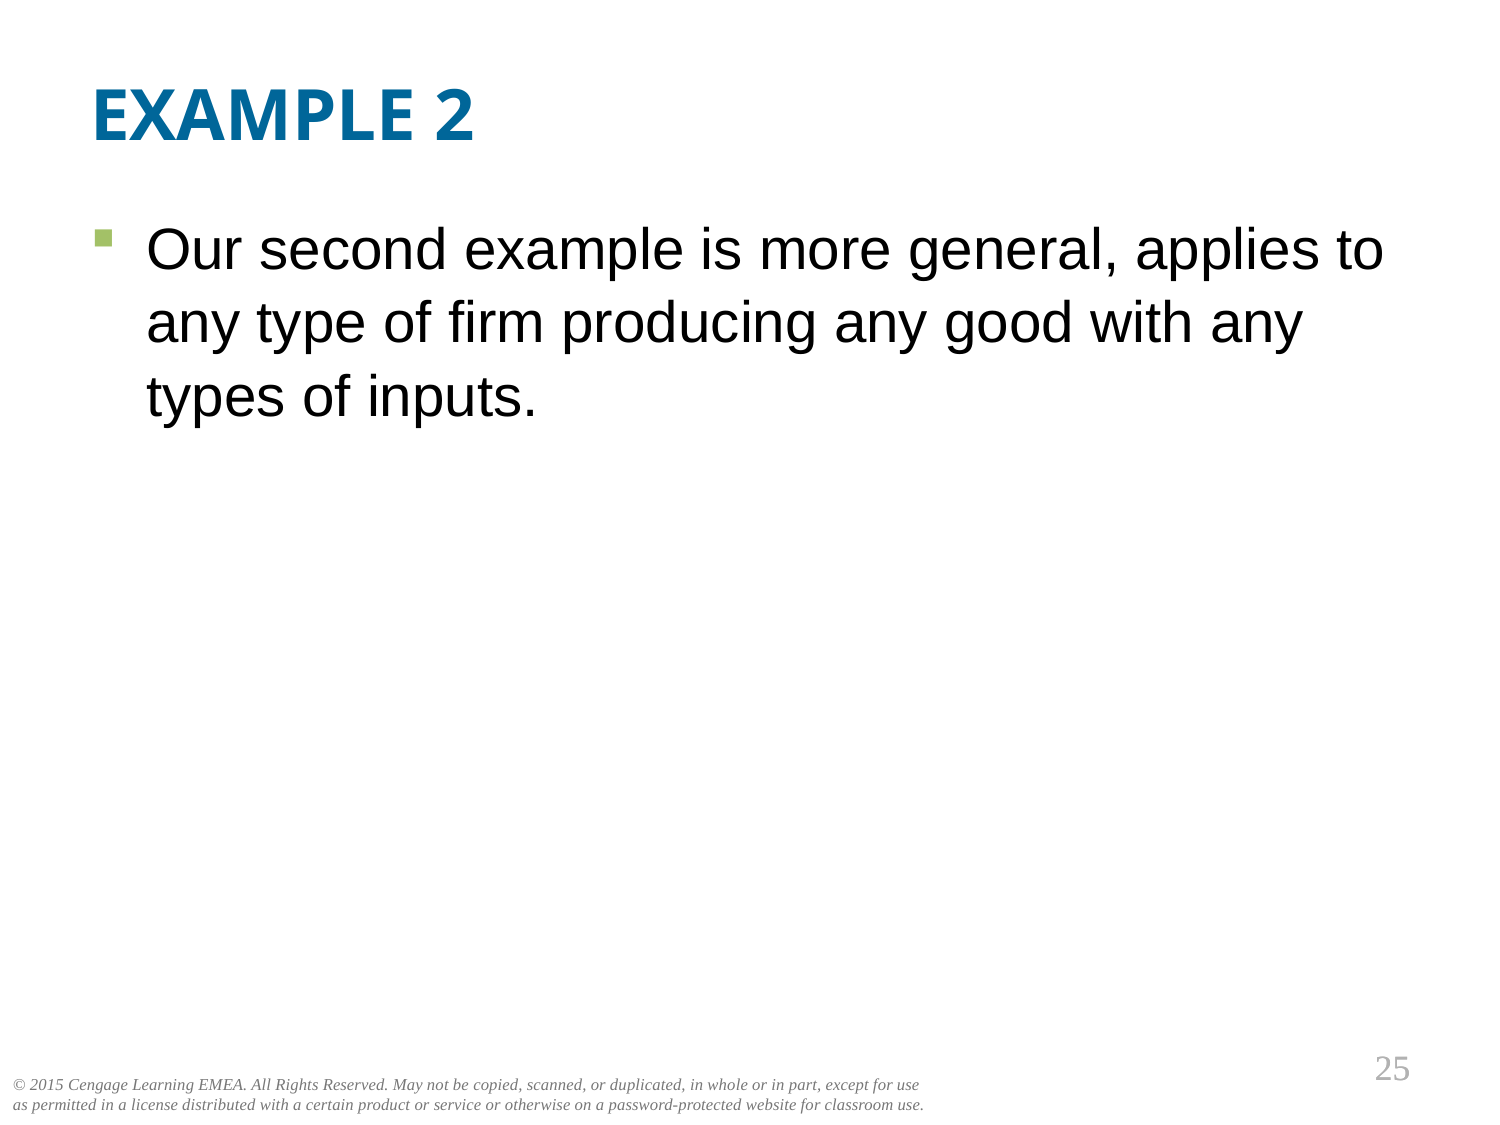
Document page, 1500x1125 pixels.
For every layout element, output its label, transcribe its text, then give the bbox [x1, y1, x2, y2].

title EXAMPLE 2 [74, 37, 1426, 188]
list Our second example is more general, applies to any type of firm producing any good with any types of inputs. [74, 199, 1426, 1018]
